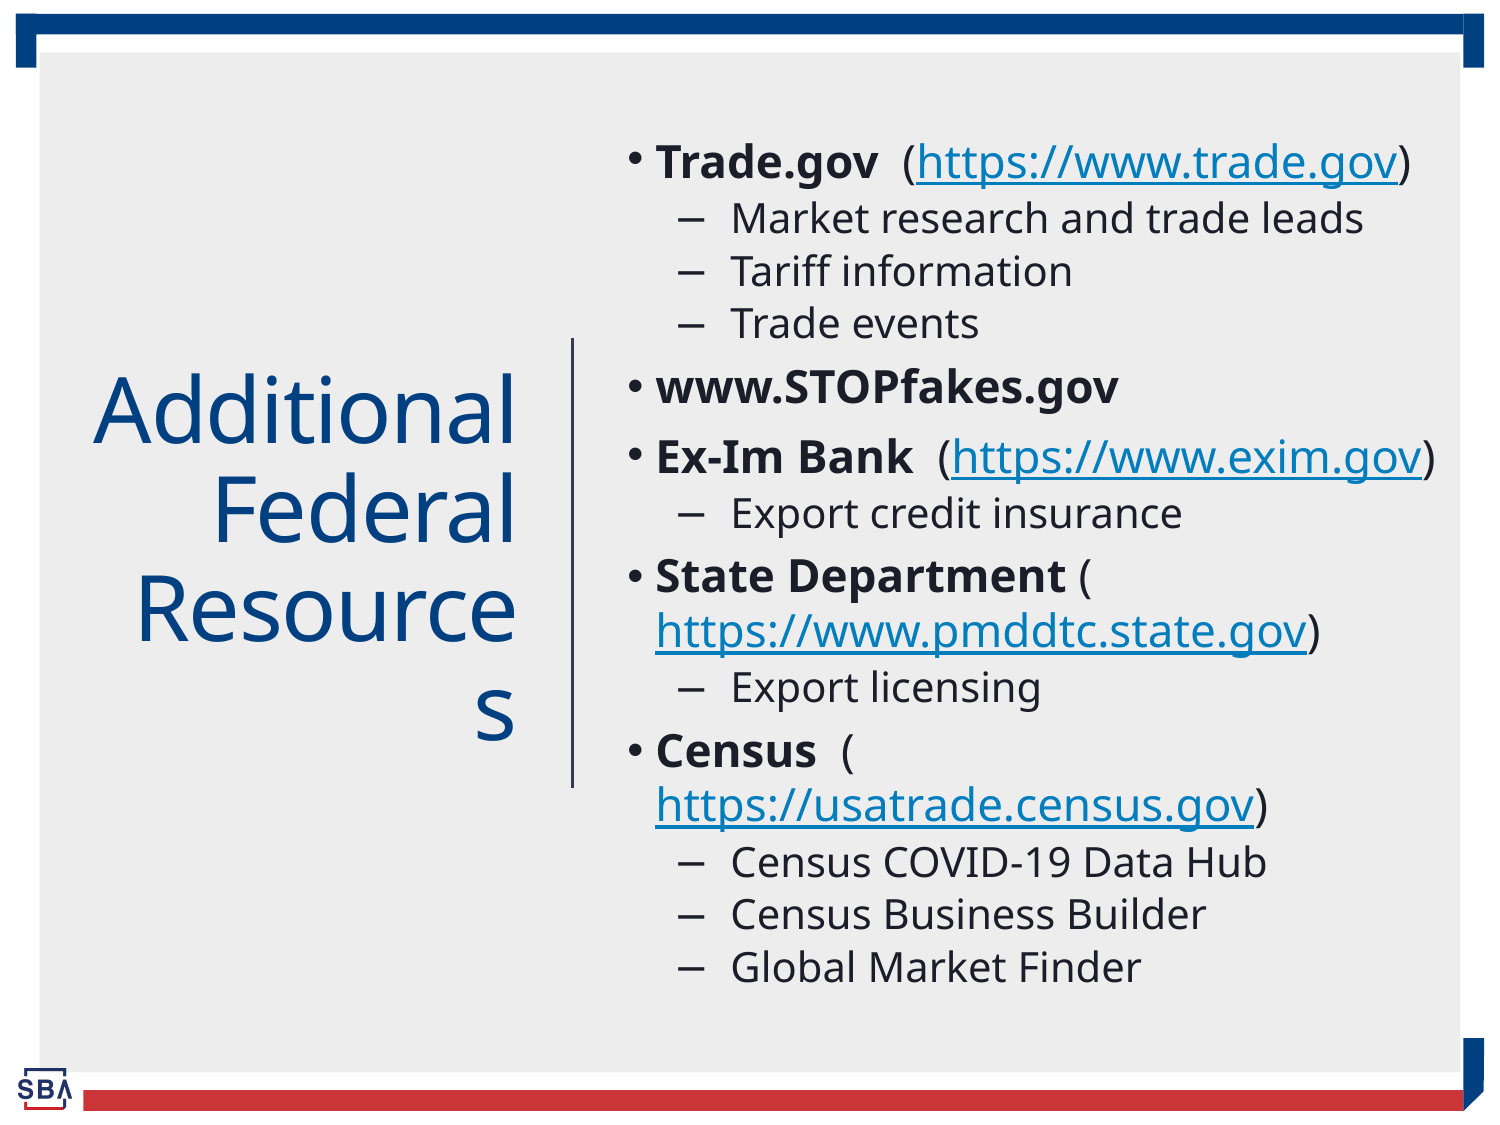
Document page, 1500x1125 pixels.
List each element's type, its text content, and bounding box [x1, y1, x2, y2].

title Additional Federal Resources [76, 158, 533, 967]
text_box [38, 51, 1461, 1073]
picture [18, 1068, 73, 1110]
list Trade.gov (https://www.trade.gov) Market research and trade leads Tariff information Trade events www.STOPfakes.gov Ex-Im Bank (https://www.exim.gov) Export credit insurance State Department (https://www.pmddtc.state.gov) Export licensing Census (https://usatrade.census.gov) Census COVID-19 Data Hub Census Business Builder Global Market Finder [612, 52, 1461, 1073]
